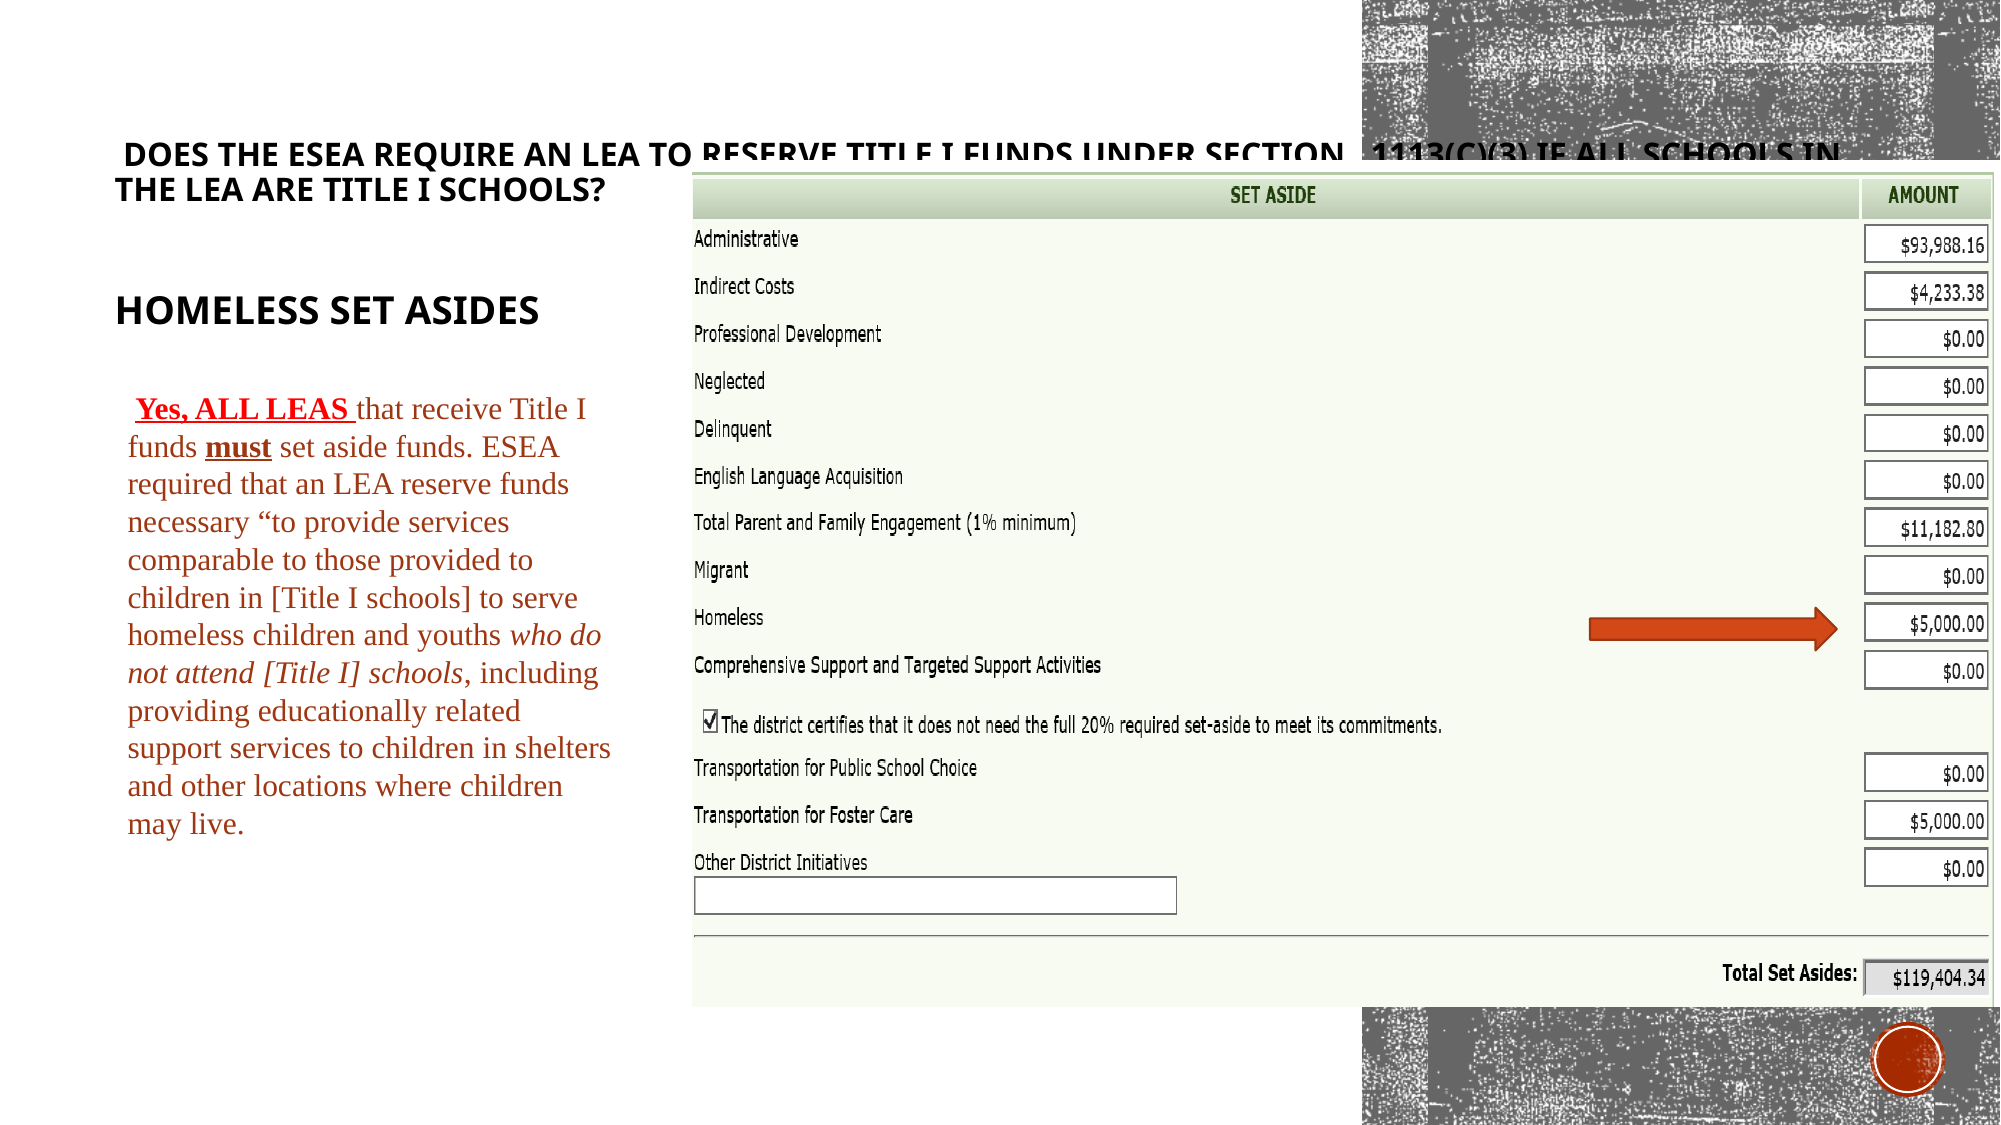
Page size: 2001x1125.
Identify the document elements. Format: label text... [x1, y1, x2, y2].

title Does the ESEA require an LEA to reserve Title I funds under section 1113(c)(3) if all schools in the LEA are Title I schools? Homeless set asides [99, 128, 1918, 341]
picture [692, 160, 2000, 1007]
list Yes, ALL LEAS that receive Title I funds must set aside funds. ESEA required that an LEA reserve funds necessary “to provide services comparable to those provided to children in [Title I schools] to serve homeless children and youths who do not attend [Title I] schools, including providing educationally related support services to children in shelters and other locations where children may live. [112, 380, 638, 921]
